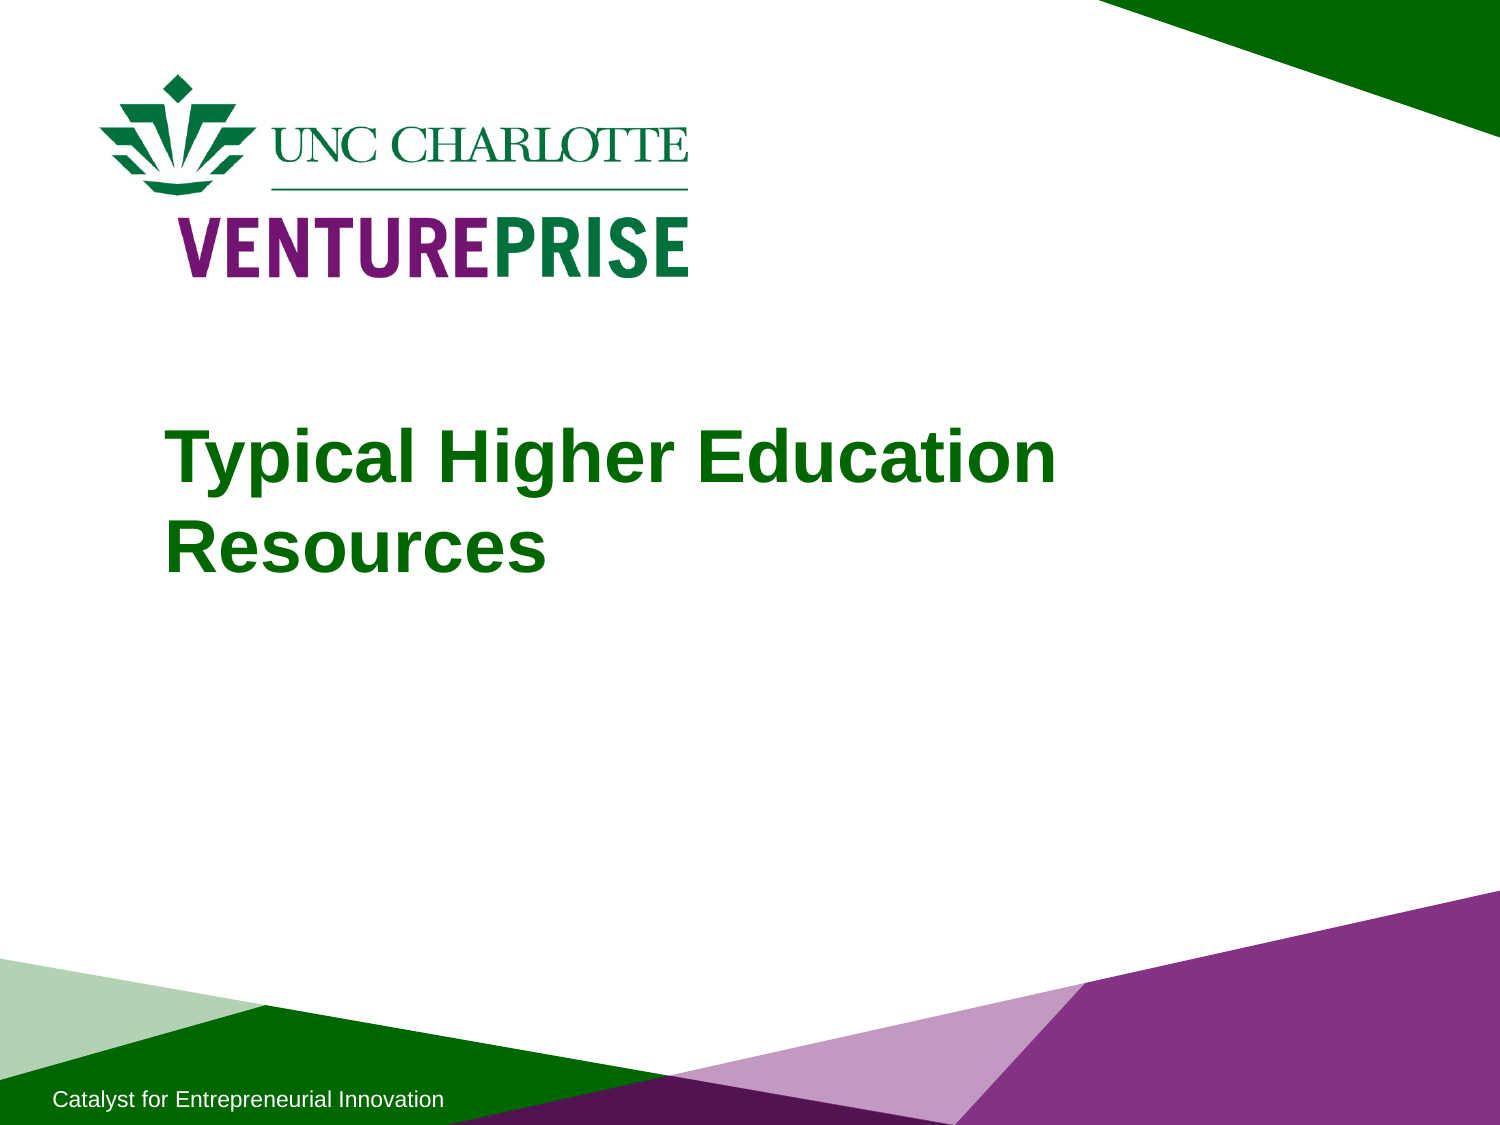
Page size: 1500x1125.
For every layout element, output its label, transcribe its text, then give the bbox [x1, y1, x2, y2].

title Typical Higher Education Resources [150, 399, 1340, 663]
picture [99, 74, 688, 278]
